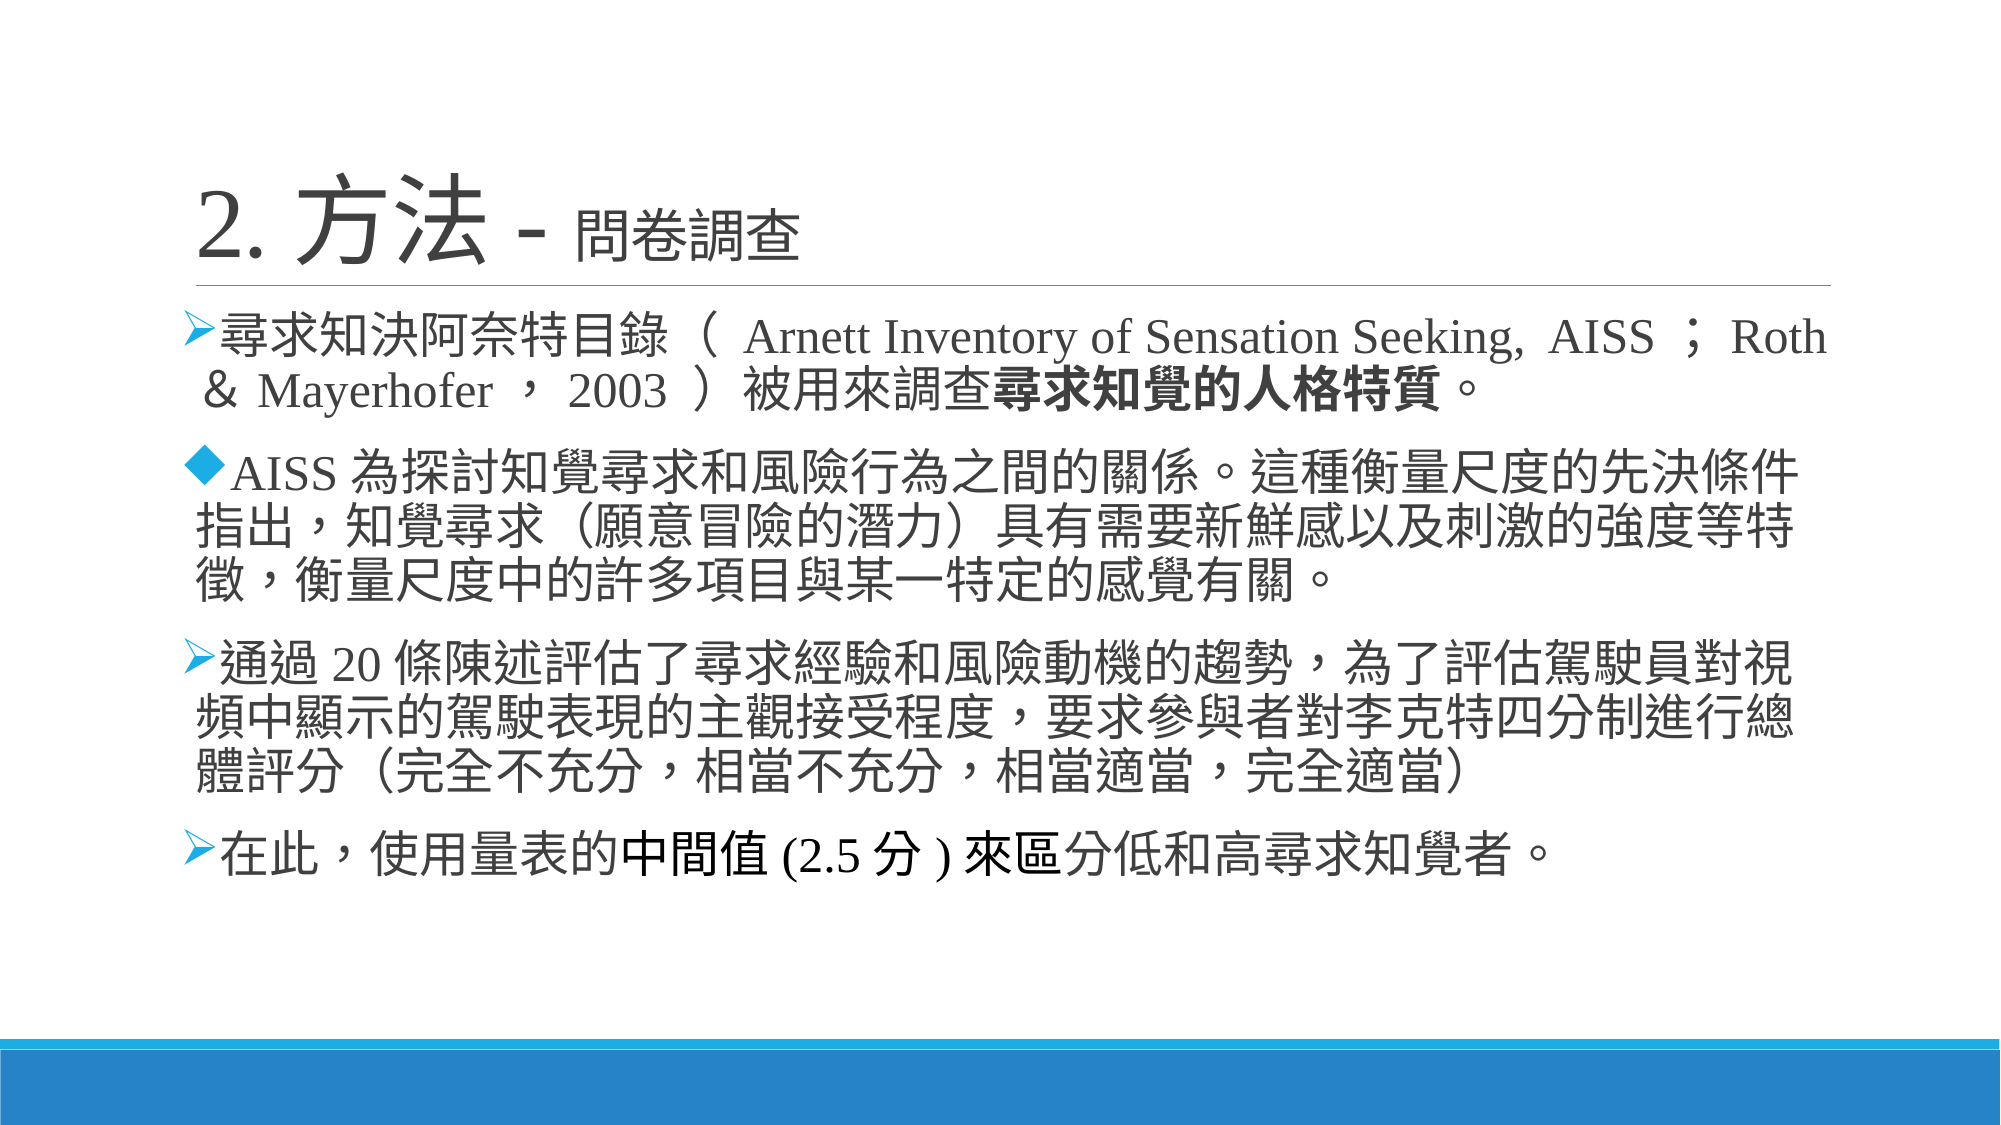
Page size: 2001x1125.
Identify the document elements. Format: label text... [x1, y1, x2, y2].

list 尋求知決阿奈特目錄（ Arnett Inventory of Sensation Seeking, AISS；Roth＆Mayerhofer，2003 ）被用來調查尋求知覺的人格特質。 AISS為探討知覺尋求和風險行為之間的關係。這種衡量尺度的先決條件指出，知覺尋求（願意冒險的潛力）具有需要新鮮感以及刺激的強度等特徵，衡量尺度中的許多項目與某一特定的感覺有關。 通過20條陳述評估了尋求經驗和風險動機的趨勢，為了評估駕駛員對視頻中顯示的駕駛表現的主觀接受程度，要求參與者對李克特四分制進行總體評分（完全不充分，相當不充分，相當適當，完全適當） 在此，使用量表的中間值(2.5分)來區分低和高尋求知覺者。 [180, 302, 1830, 963]
title 2.方法-問卷調查 [180, 47, 1830, 285]
